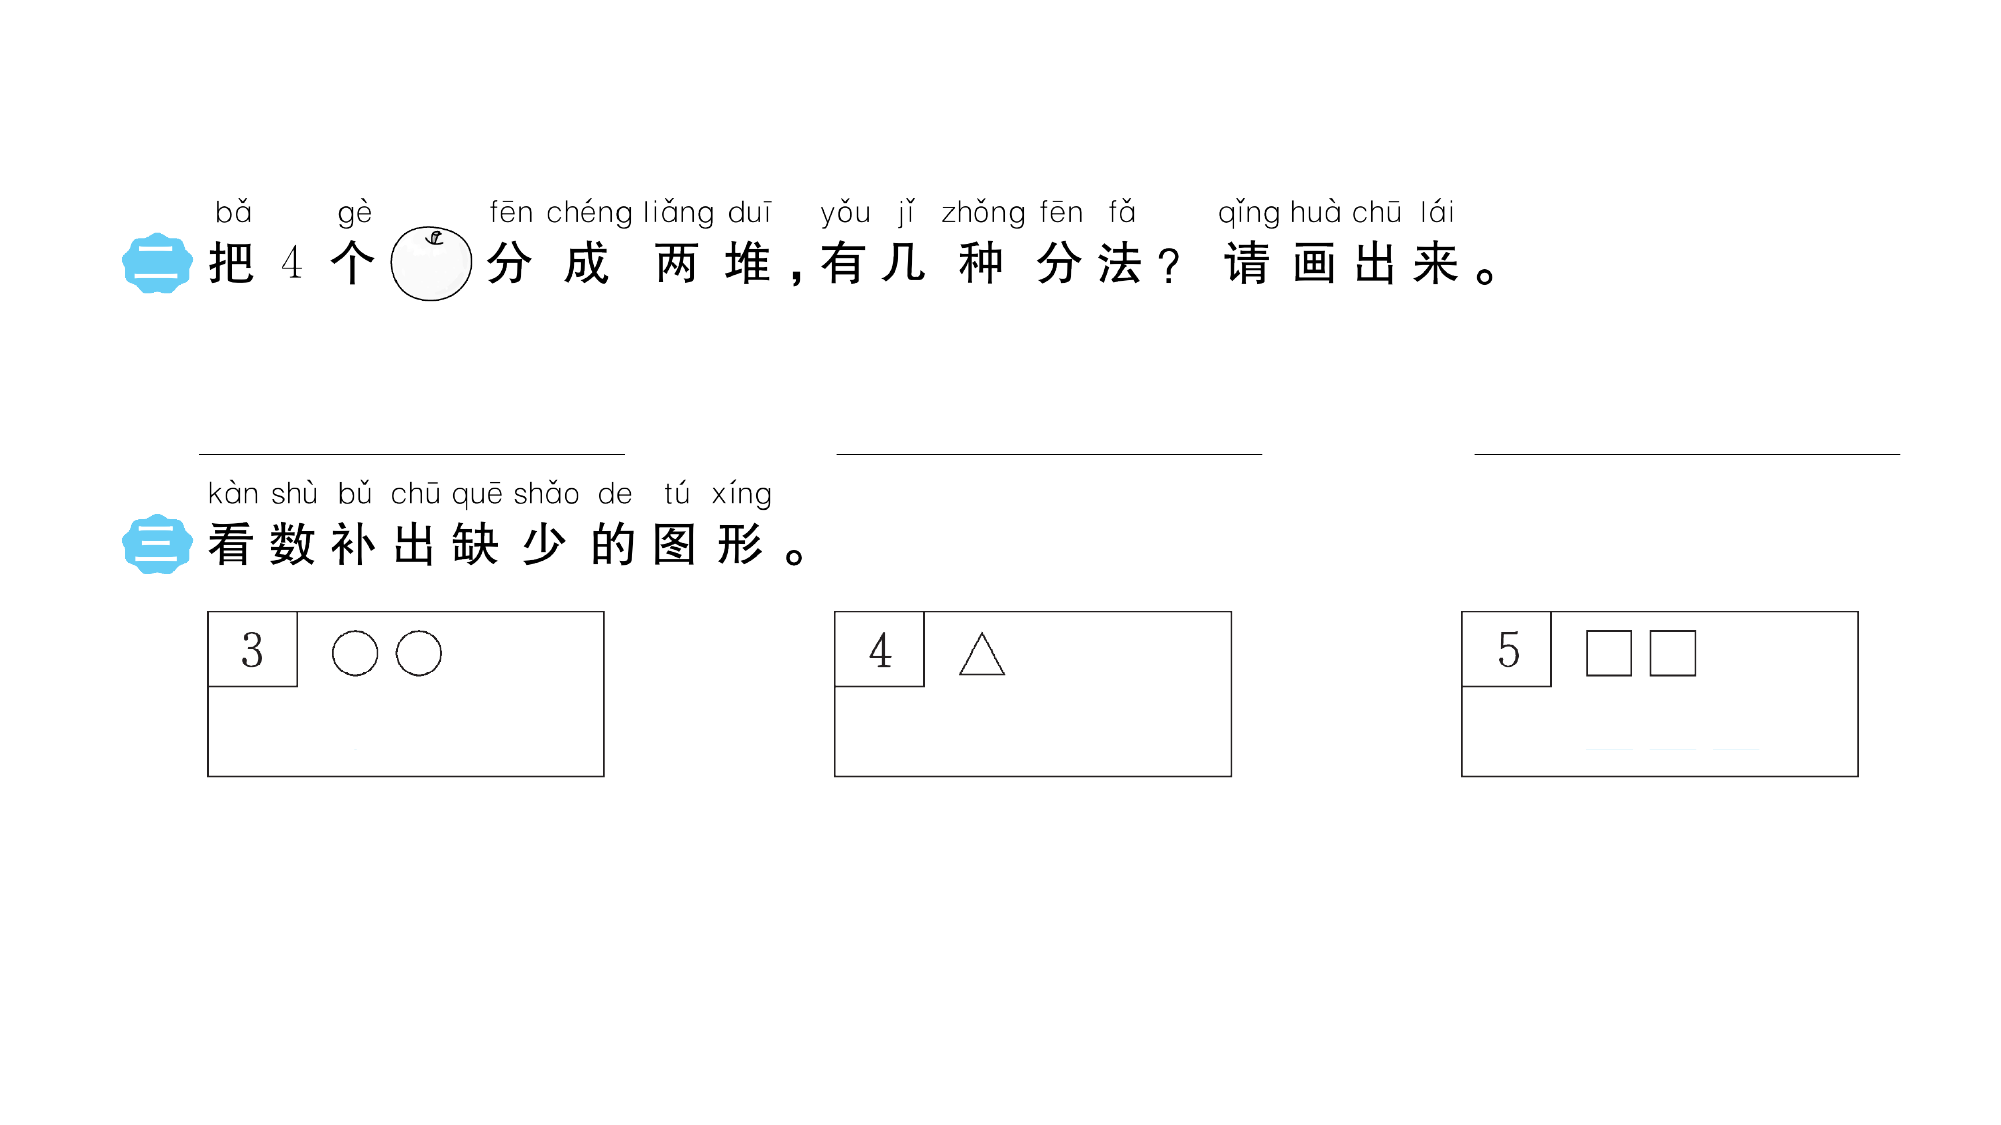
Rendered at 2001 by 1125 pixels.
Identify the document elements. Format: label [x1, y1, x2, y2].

picture [118, 177, 2000, 794]
